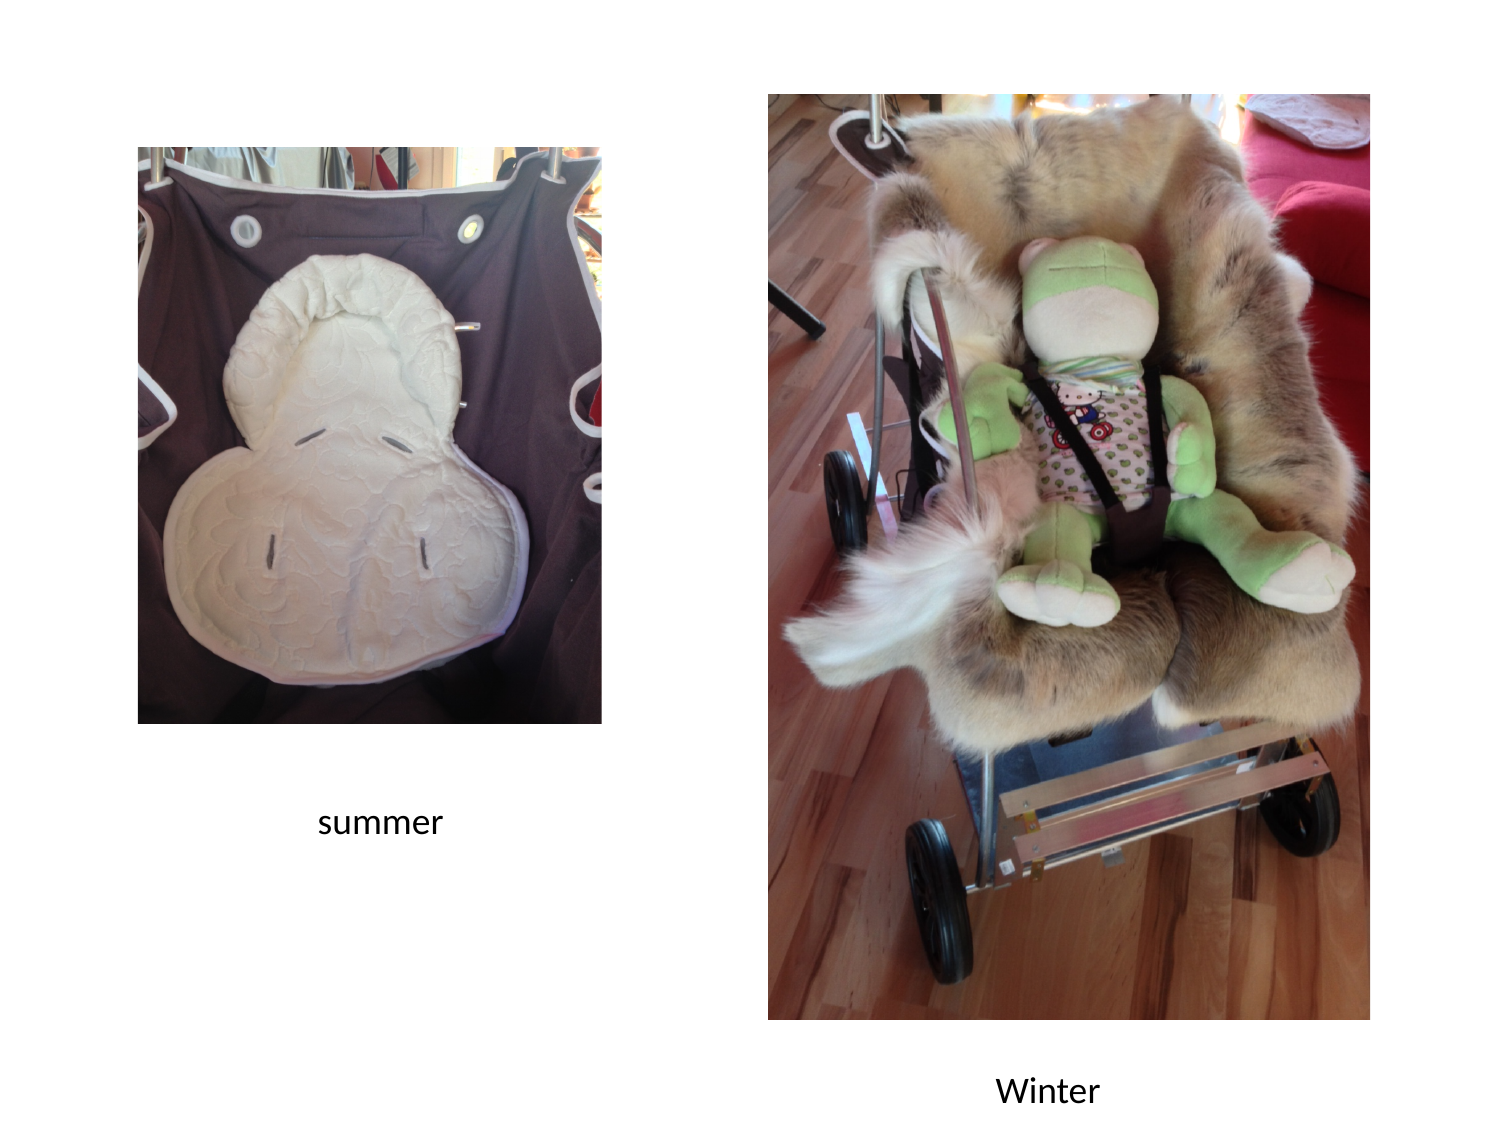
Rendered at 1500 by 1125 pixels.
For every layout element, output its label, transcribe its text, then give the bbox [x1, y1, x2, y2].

picture [81, 94, 1500, 1019]
text_box Winter [980, 1058, 1210, 1125]
text_box summer [302, 789, 601, 850]
